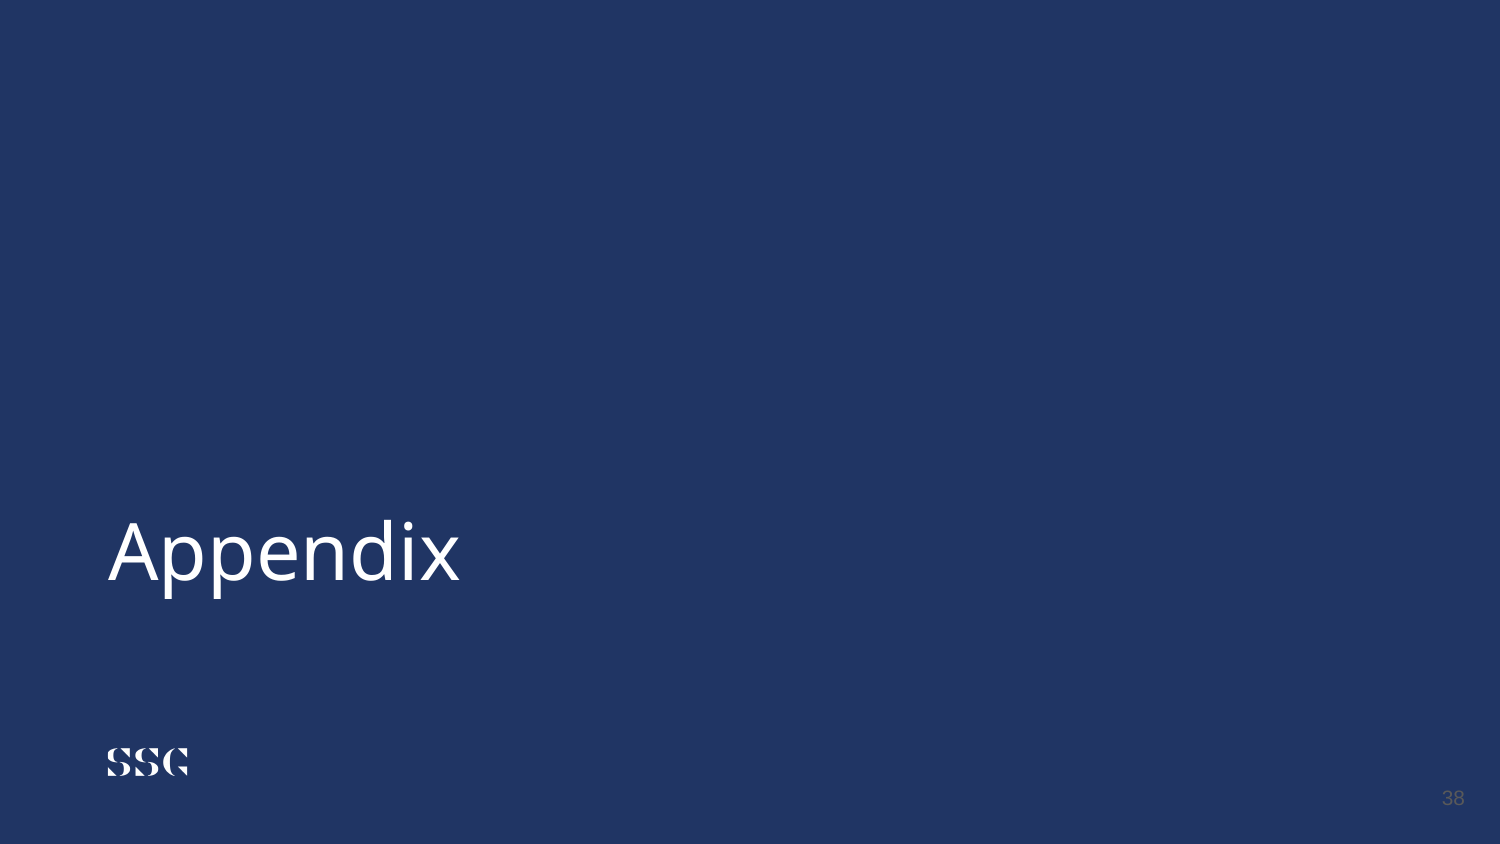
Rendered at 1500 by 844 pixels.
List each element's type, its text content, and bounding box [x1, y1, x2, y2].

slide_number ‹#› [1389, 764, 1480, 830]
text_box Appendix [93, 472, 1332, 612]
picture [107, 748, 193, 776]
